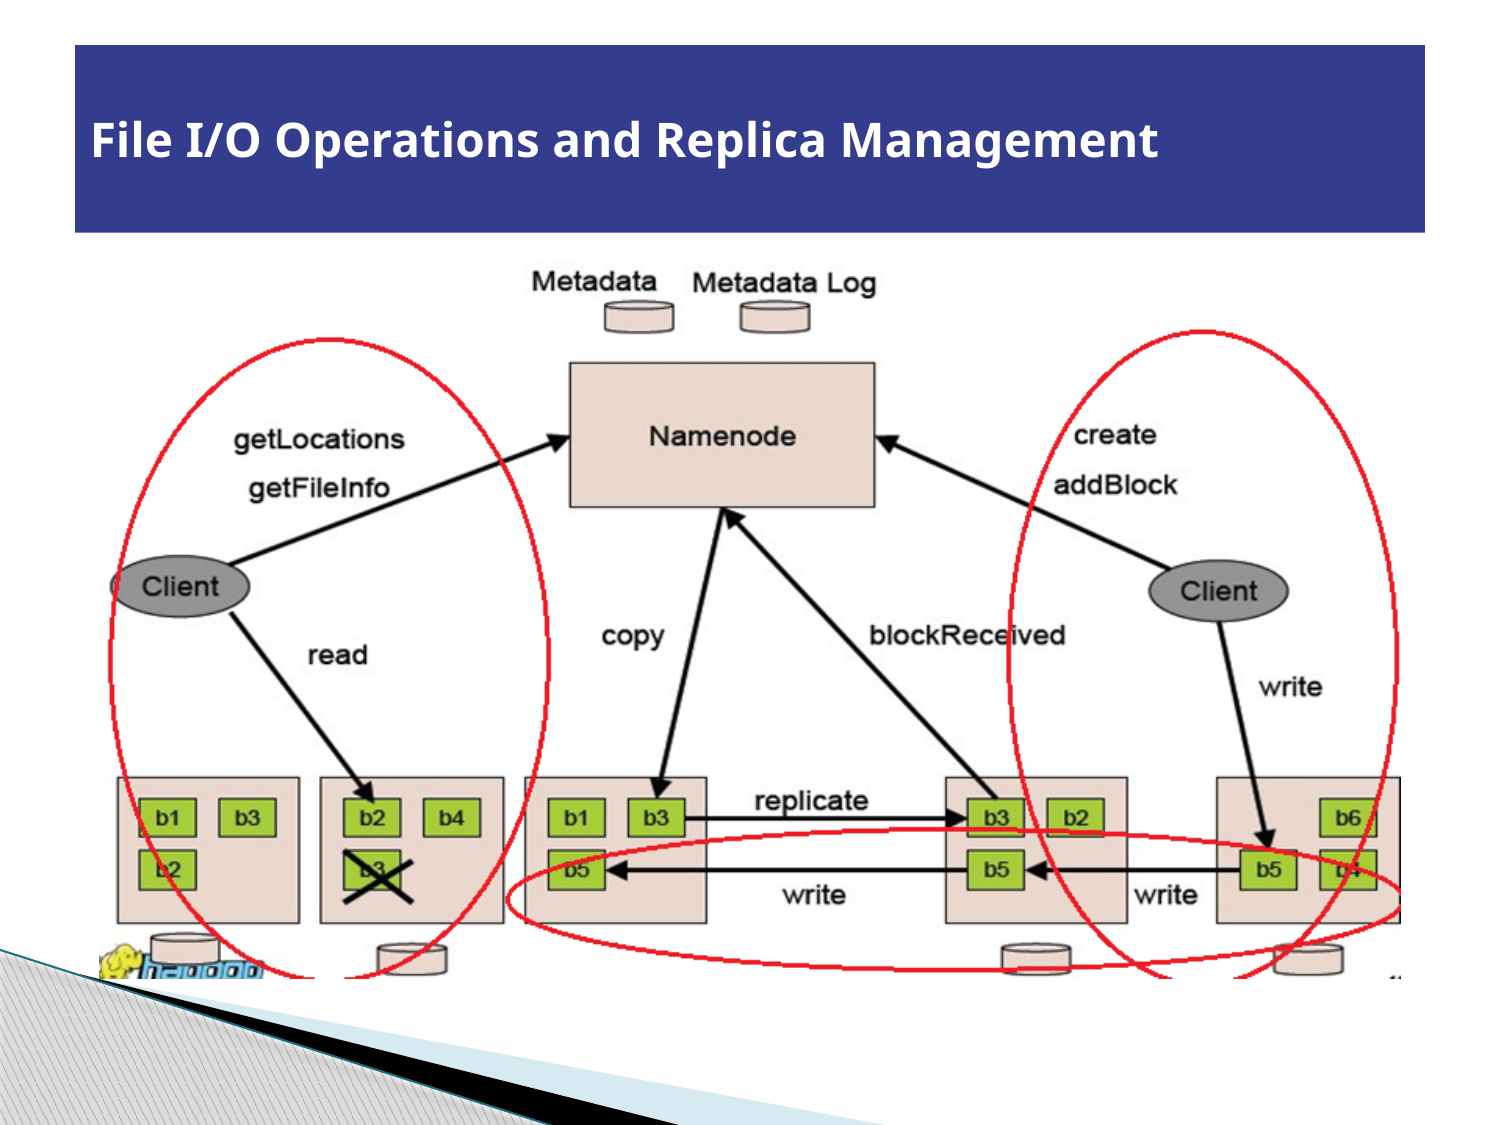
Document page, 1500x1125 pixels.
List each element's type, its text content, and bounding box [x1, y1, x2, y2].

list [99, 249, 1401, 979]
title File I/O Operations and Replica Management [75, 45, 1425, 233]
